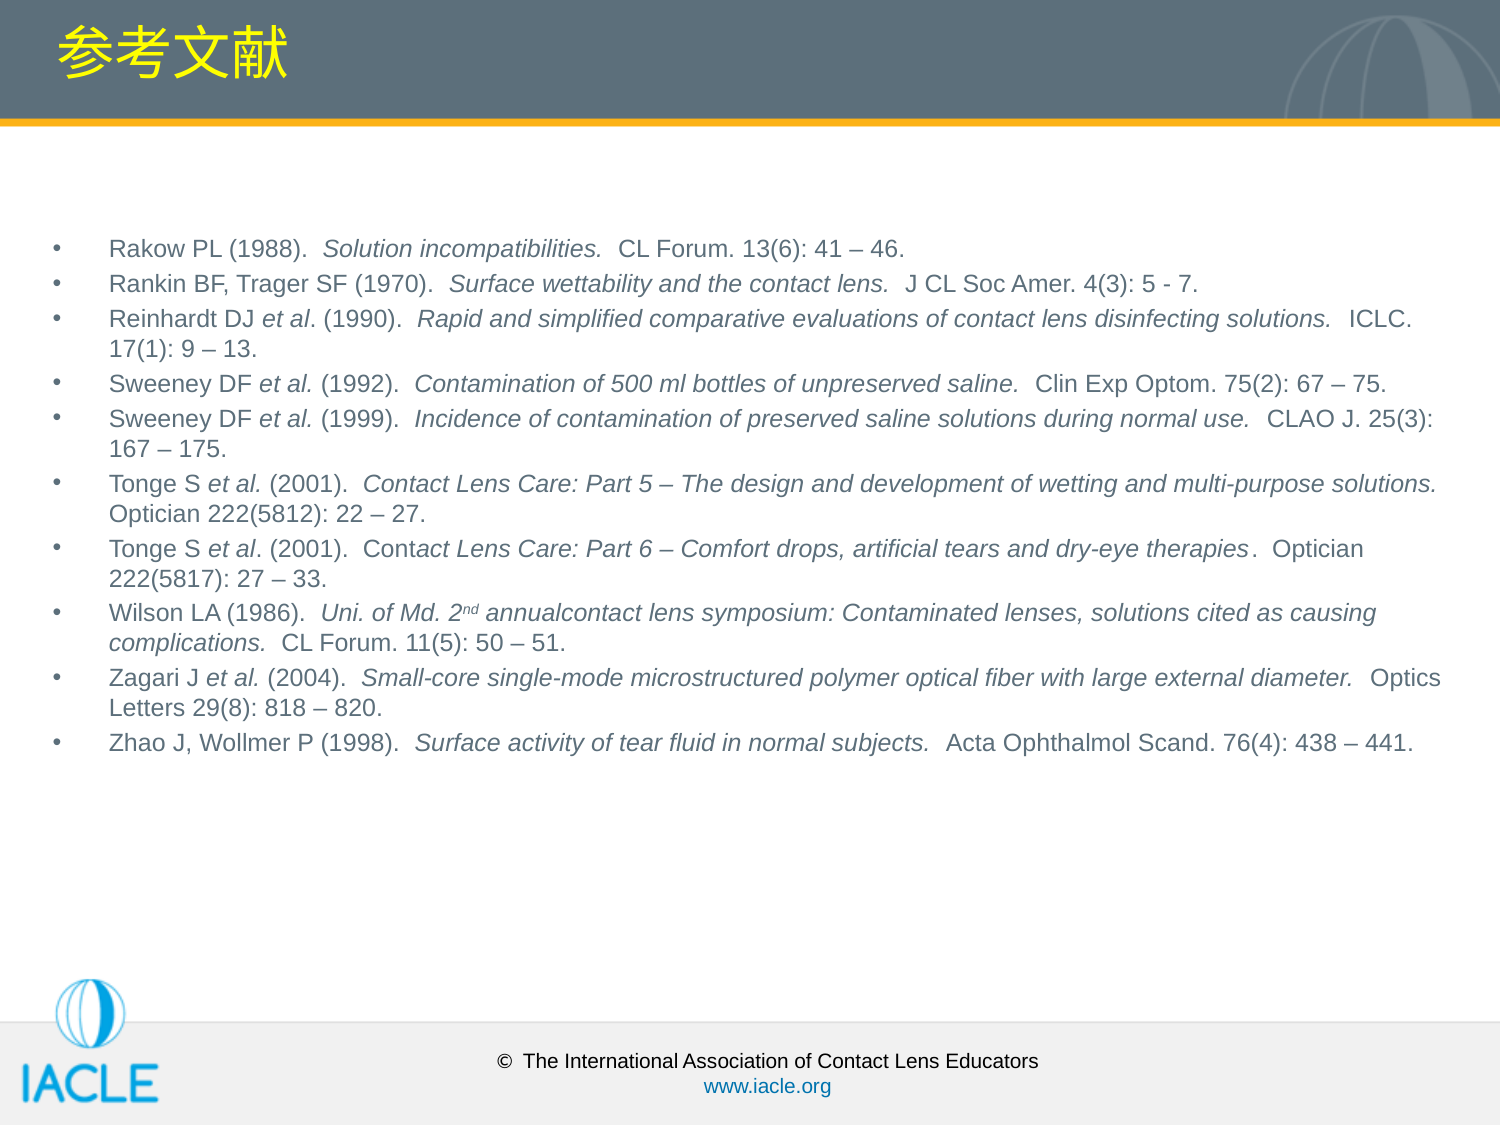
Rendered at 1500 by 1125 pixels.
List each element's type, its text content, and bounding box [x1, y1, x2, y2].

picture [0, 0, 1500, 1125]
title 参考文献 [41, 8, 1429, 197]
footer © The International Association of Contact Lens Educators www.iacle.org [457, 1031, 1079, 1114]
list Rakow PL (1988). Solution incompatibilities. CL Forum. 13(6): 41 – 46. Rankin BF, Trager SF (1970). Surface wettability and the contact lens. J CL Soc Amer. 4(3): 5 - 7. Reinhardt DJ et al. (1990). Rapid and simplified comparative evaluations of contact lens disinfecting solutions. ICLC. 17(1): 9 – 13. Sweeney DF et al. (1992). Contamination of 500 ml bottles of unpreserved saline. Clin Exp Optom. 75(2): 67 – 75. Sweeney DF et al. (1999). Incidence of contamination of preserved saline solutions during normal use. CLAO J. 25(3): 167 – 175. Tonge S et al. (2001). Contact Lens Care: Part 5 – The design and development of wetting and multi-purpose solutions. Optician 222(5812): 22 – 27. Tonge S et al. (2001). Contact Lens Care: Part 6 – Comfort drops, artificial tears and dry-eye therapies. Optician 222(5817): 27 – 33. Wilson LA (1986). Uni. of Md. 2nd annualcontact lens symposium: Contaminated lenses, solutions cited as causing complications. CL Forum. 11(5): 50 – 51. Zagari J et al. (2004). Small-core single-mode microstructured polymer optical fiber with large external diameter. Optics Letters 29(8): 818 – 820. Zhao J, Wollmer P (1998). Surface activity of tear fluid in normal subjects. Acta Ophthalmol Scand. 76(4): 438 – 441. [37, 224, 1488, 1076]
